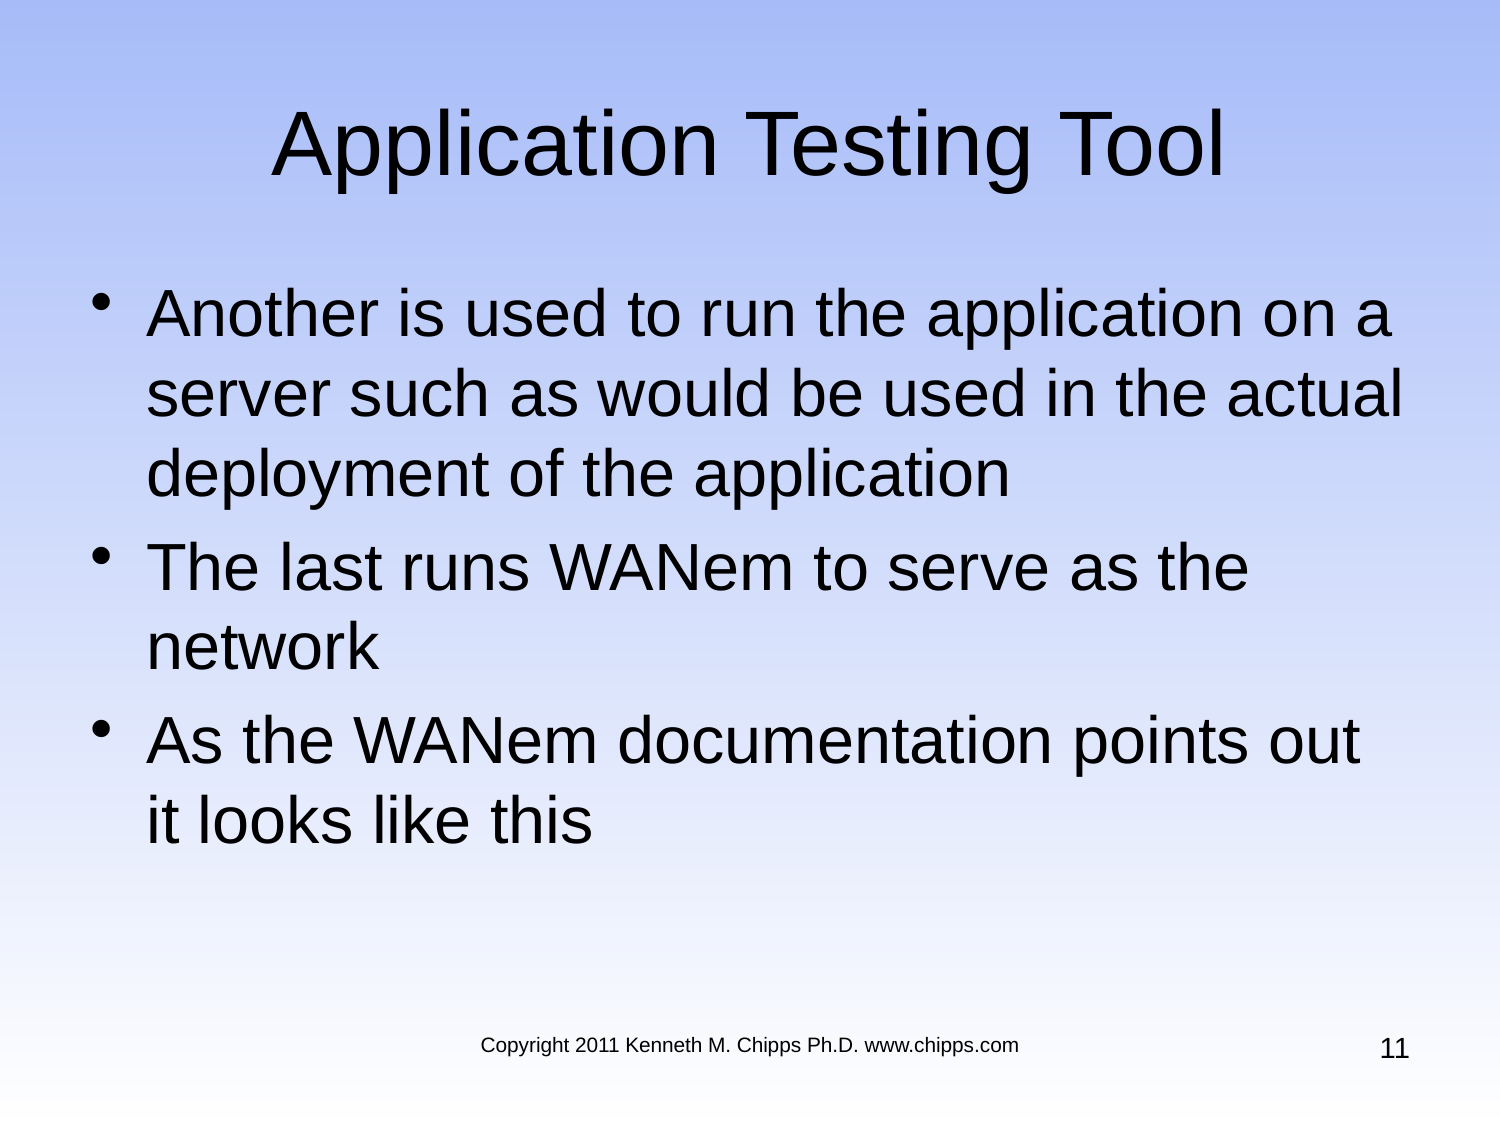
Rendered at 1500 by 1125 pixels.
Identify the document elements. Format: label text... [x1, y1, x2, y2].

text_box [1425, 114, 1500, 118]
slide_number 11 [1074, 1021, 1426, 1101]
list Another is used to run the application on a server such as would be used in the actual deployment of the application The last runs WANem to serve as the network As the WANem documentation points out it looks like this [75, 262, 1425, 1005]
text_box [0, 114, 75, 118]
title Application Testing Tool [75, 45, 1425, 233]
footer Copyright 2011 Kenneth M. Chipps Ph.D. www.chipps.com [449, 1024, 1051, 1103]
